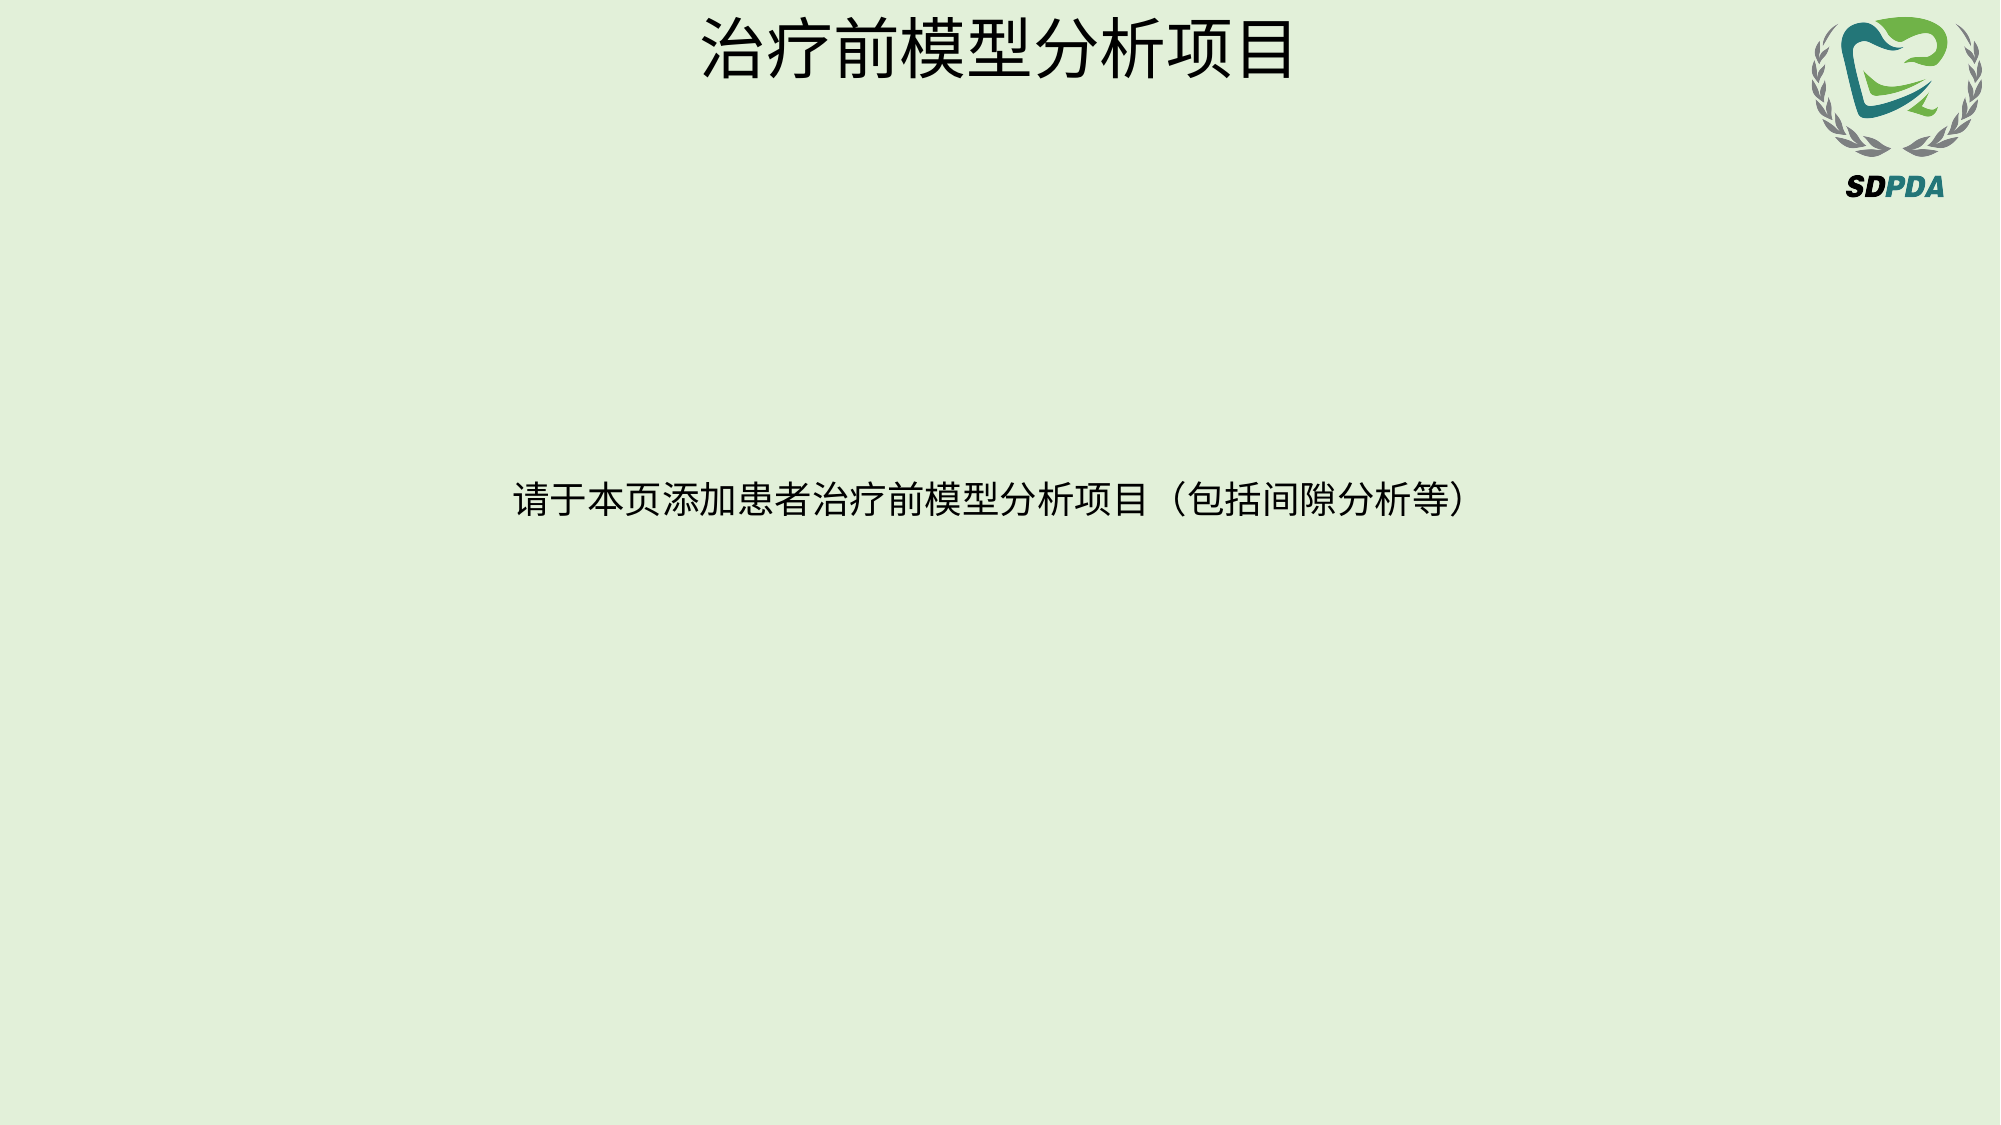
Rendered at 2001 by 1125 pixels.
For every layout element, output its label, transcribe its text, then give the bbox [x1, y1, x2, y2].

text_box 治疗前模型分析项目 [69, 0, 1778, 95]
picture [1778, 0, 2000, 213]
text_box 请于本页添加患者治疗前模型分析项目（包括间隙分析等） [235, 468, 1765, 529]
